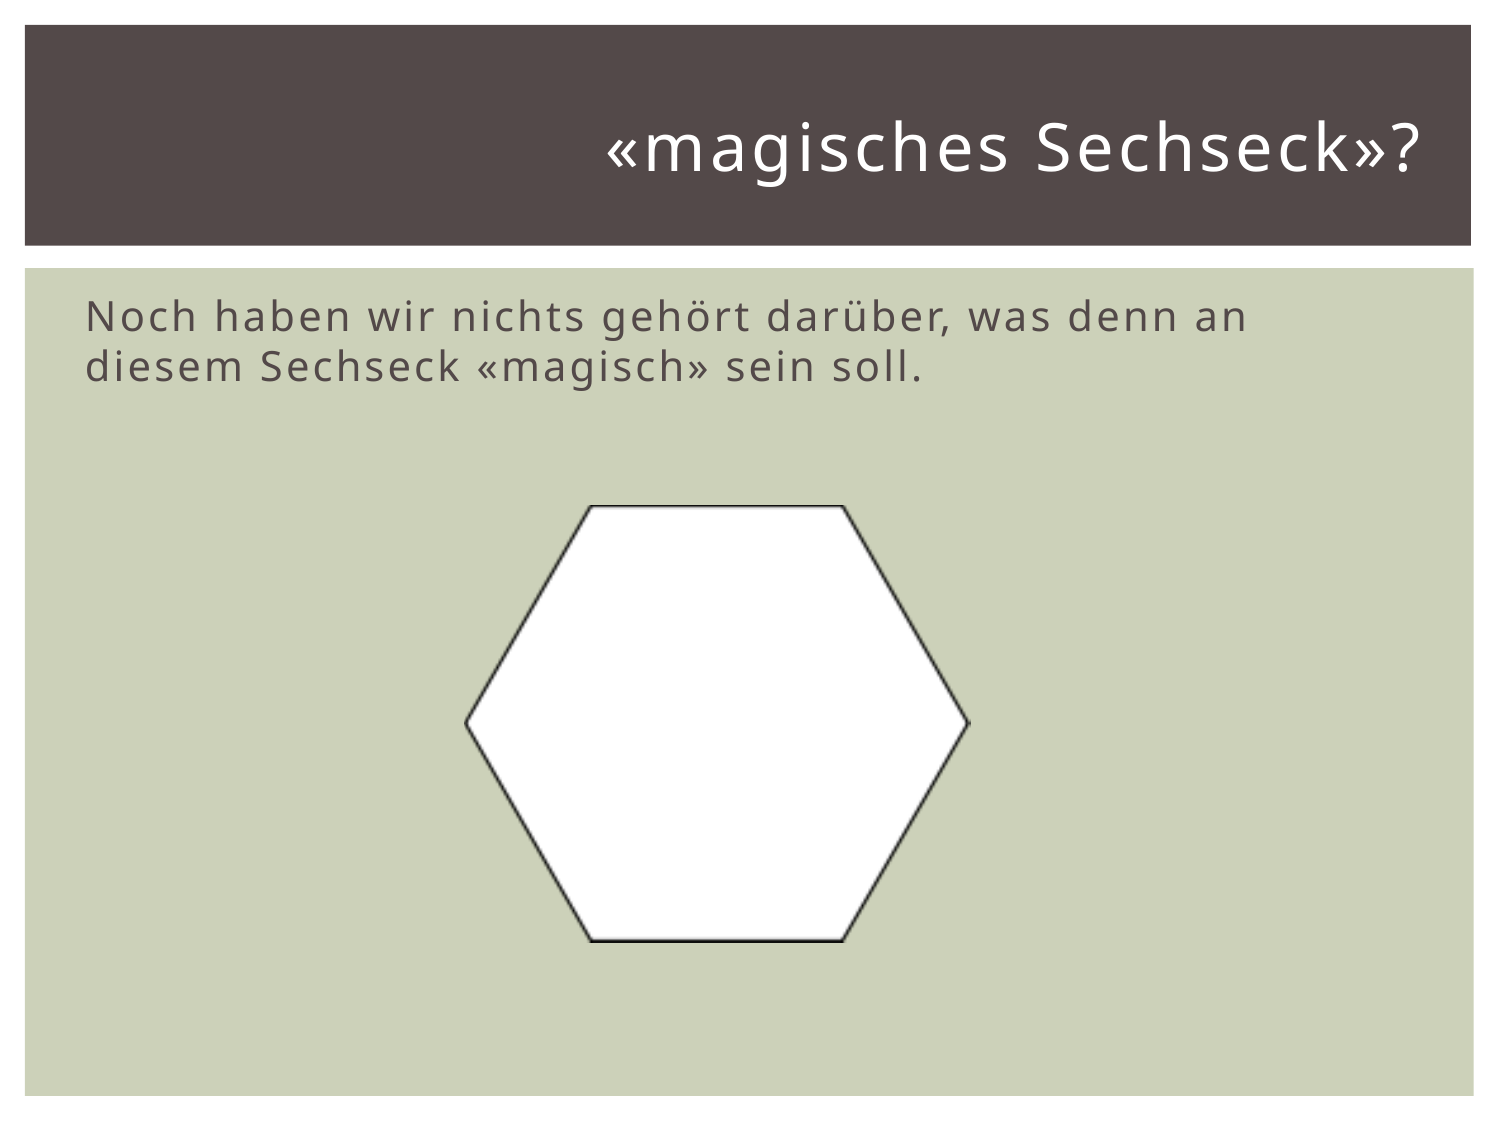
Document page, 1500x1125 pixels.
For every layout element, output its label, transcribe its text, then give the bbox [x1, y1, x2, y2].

picture [464, 505, 971, 1001]
list Noch haben wir nichts gehört darüber, was denn an diesem Sechseck «magisch» sein soll. [62, 281, 1438, 1067]
title «magisches Sechseck»? [62, 58, 1438, 232]
